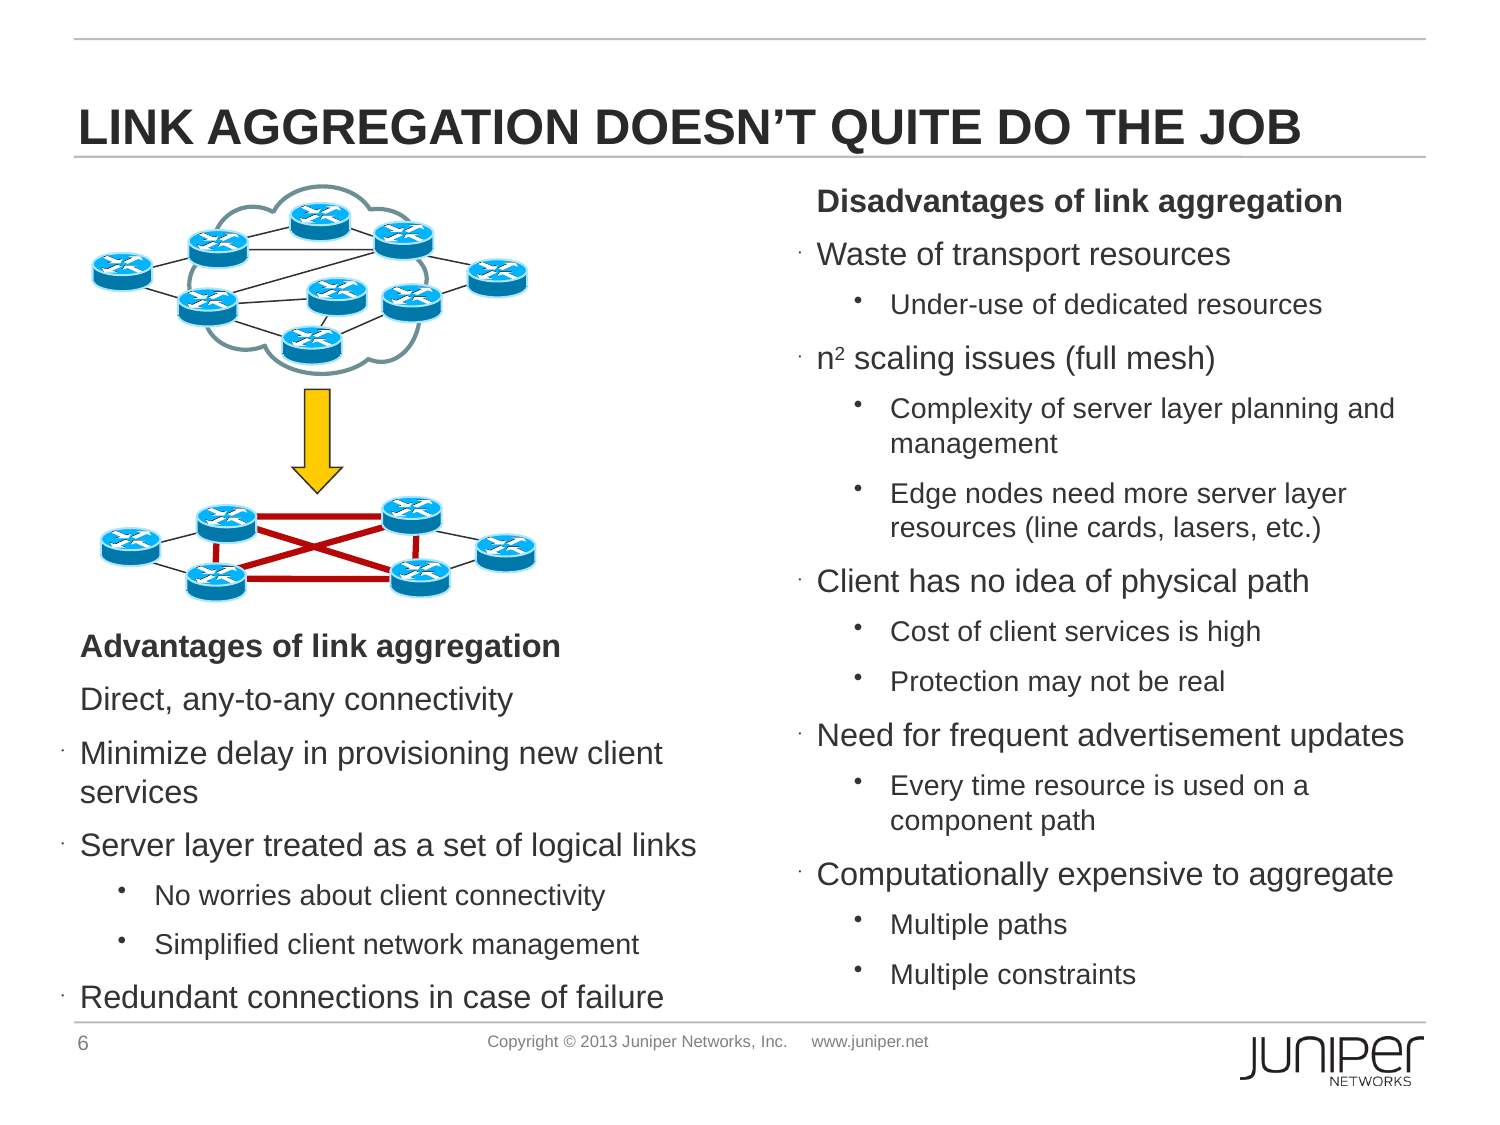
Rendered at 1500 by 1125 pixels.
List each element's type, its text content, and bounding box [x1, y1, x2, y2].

title Link Aggregation Doesn’t Quite Do The Job [77, 41, 1427, 164]
list Disadvantages of link aggregation Waste of transport resources Under-use of dedicated resources n2 scaling issues (full mesh) Complexity of server layer planning and management Edge nodes need more server layer resources (line cards, lasers, etc.) Client has no idea of physical path Cost of client services is high Protection may not be real Need for frequent advertisement updates Every time resource is used on a component path Computationally expensive to aggregate Multiple paths Multiple constraints [798, 172, 1472, 1006]
text_box Advantages of link aggregation Direct, any-to-any connectivity Minimize delay in provisioning new client services Server layer treated as a set of logical links No worries about client connectivity Simplified client network management Redundant connections in case of failure [61, 617, 735, 1028]
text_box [92, 184, 536, 602]
picture [1240, 1036, 1424, 1086]
